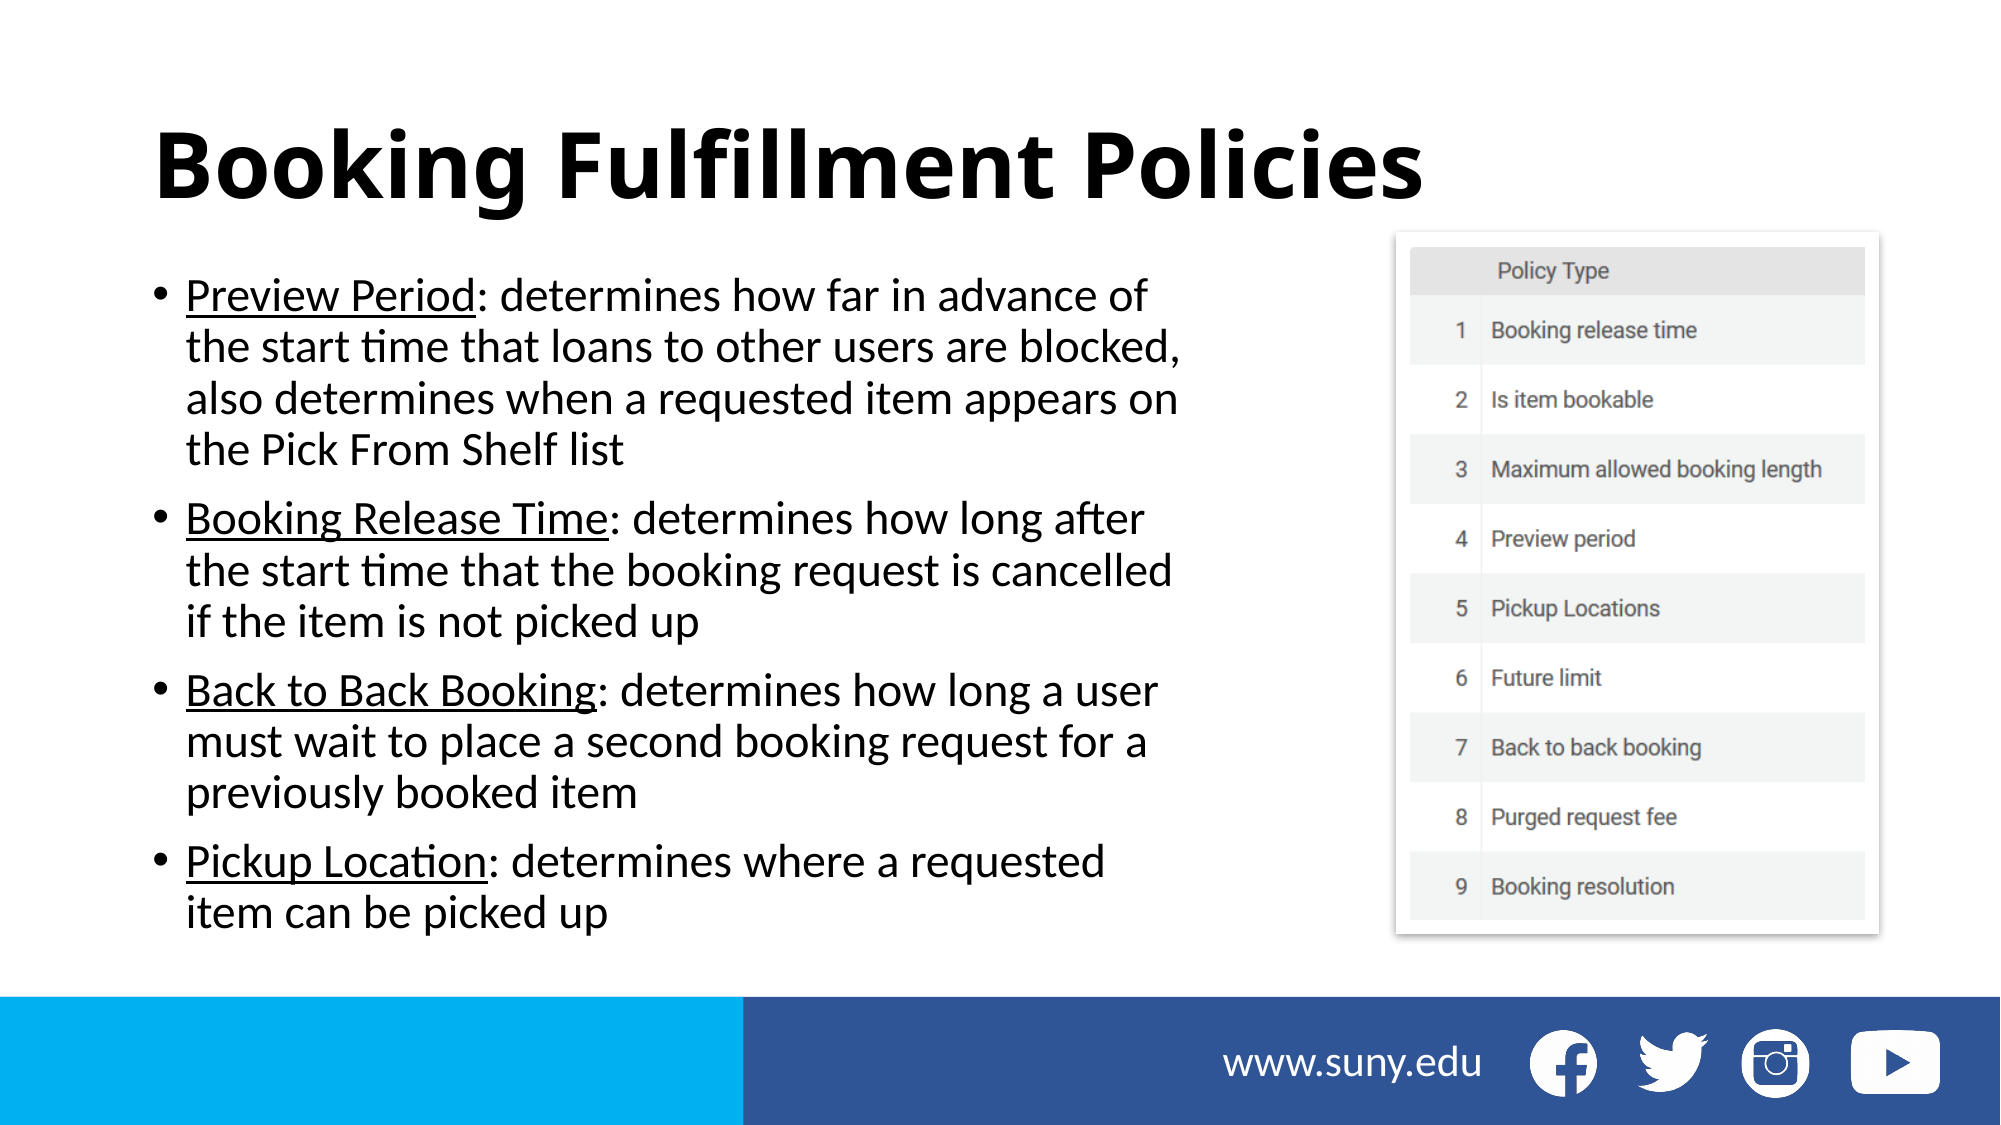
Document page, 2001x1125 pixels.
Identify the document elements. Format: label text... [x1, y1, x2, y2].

text_box [0, 996, 744, 1125]
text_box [1029, 1025, 1940, 1098]
picture [1410, 246, 1865, 920]
title Booking Fulfillment Policies [137, 59, 1863, 278]
list Preview Period: determines how far in advance of the start time that loans to other users are blocked, also determines when a requested item appears on the Pick From Shelf list Booking Release Time: determines how long after the start time that the booking request is cancelled if the item is not picked up Back to Back Booking: determines how long a user must wait to place a second booking request for a previously booked item Pickup Location: determines where a requested item can be picked up [137, 262, 1206, 961]
text_box [744, 996, 2000, 1125]
